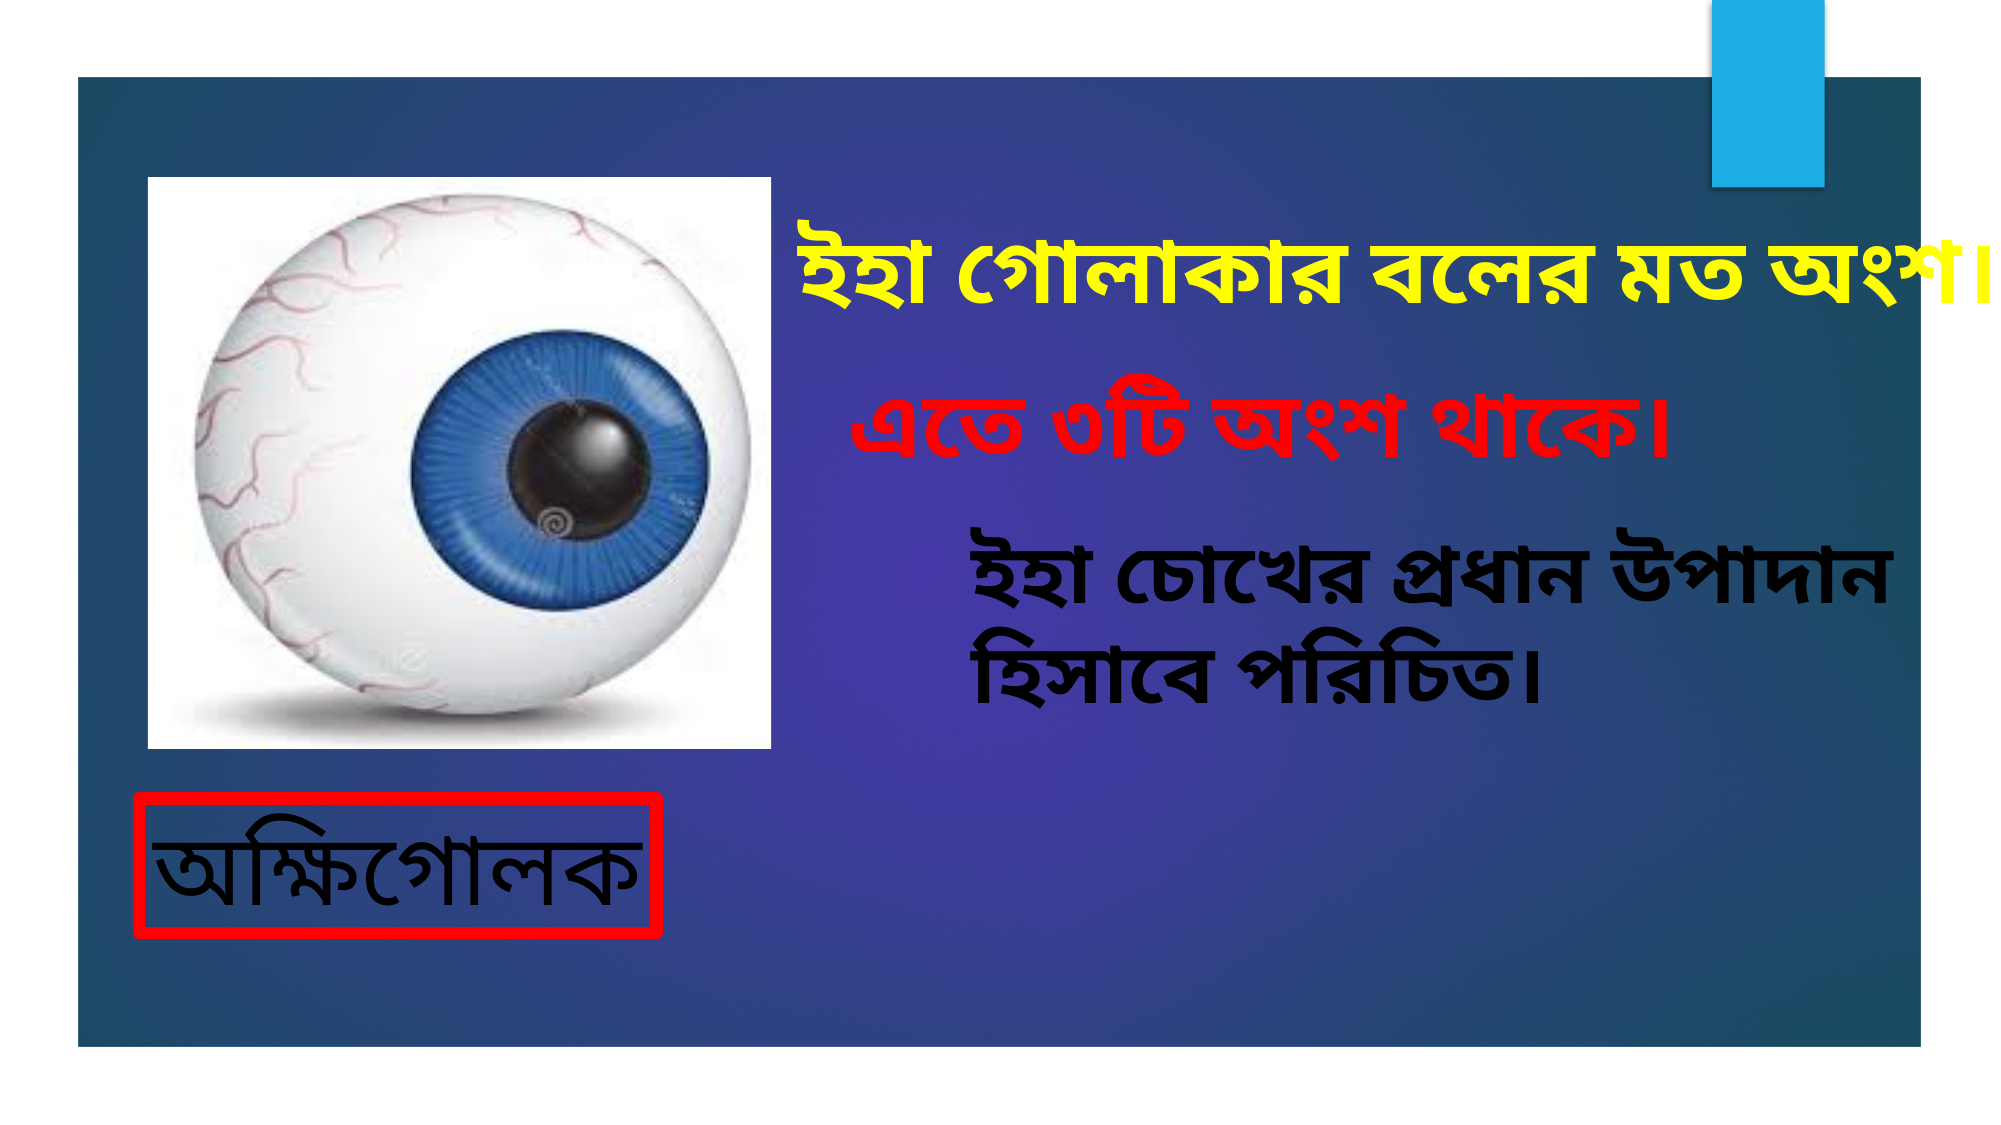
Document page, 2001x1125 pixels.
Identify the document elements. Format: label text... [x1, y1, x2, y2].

text_box ইহা চোখের প্রধান উপাদান হিসাবে পরিচিত। [956, 513, 1934, 728]
picture [147, 177, 772, 749]
text_box অক্ষিগোলক [139, 798, 657, 934]
text_box ইহা গোলাকার বলের মত অংশ। [784, 204, 2000, 330]
text_box এতে ৩টি অংশ থাকে। [834, 358, 1691, 484]
